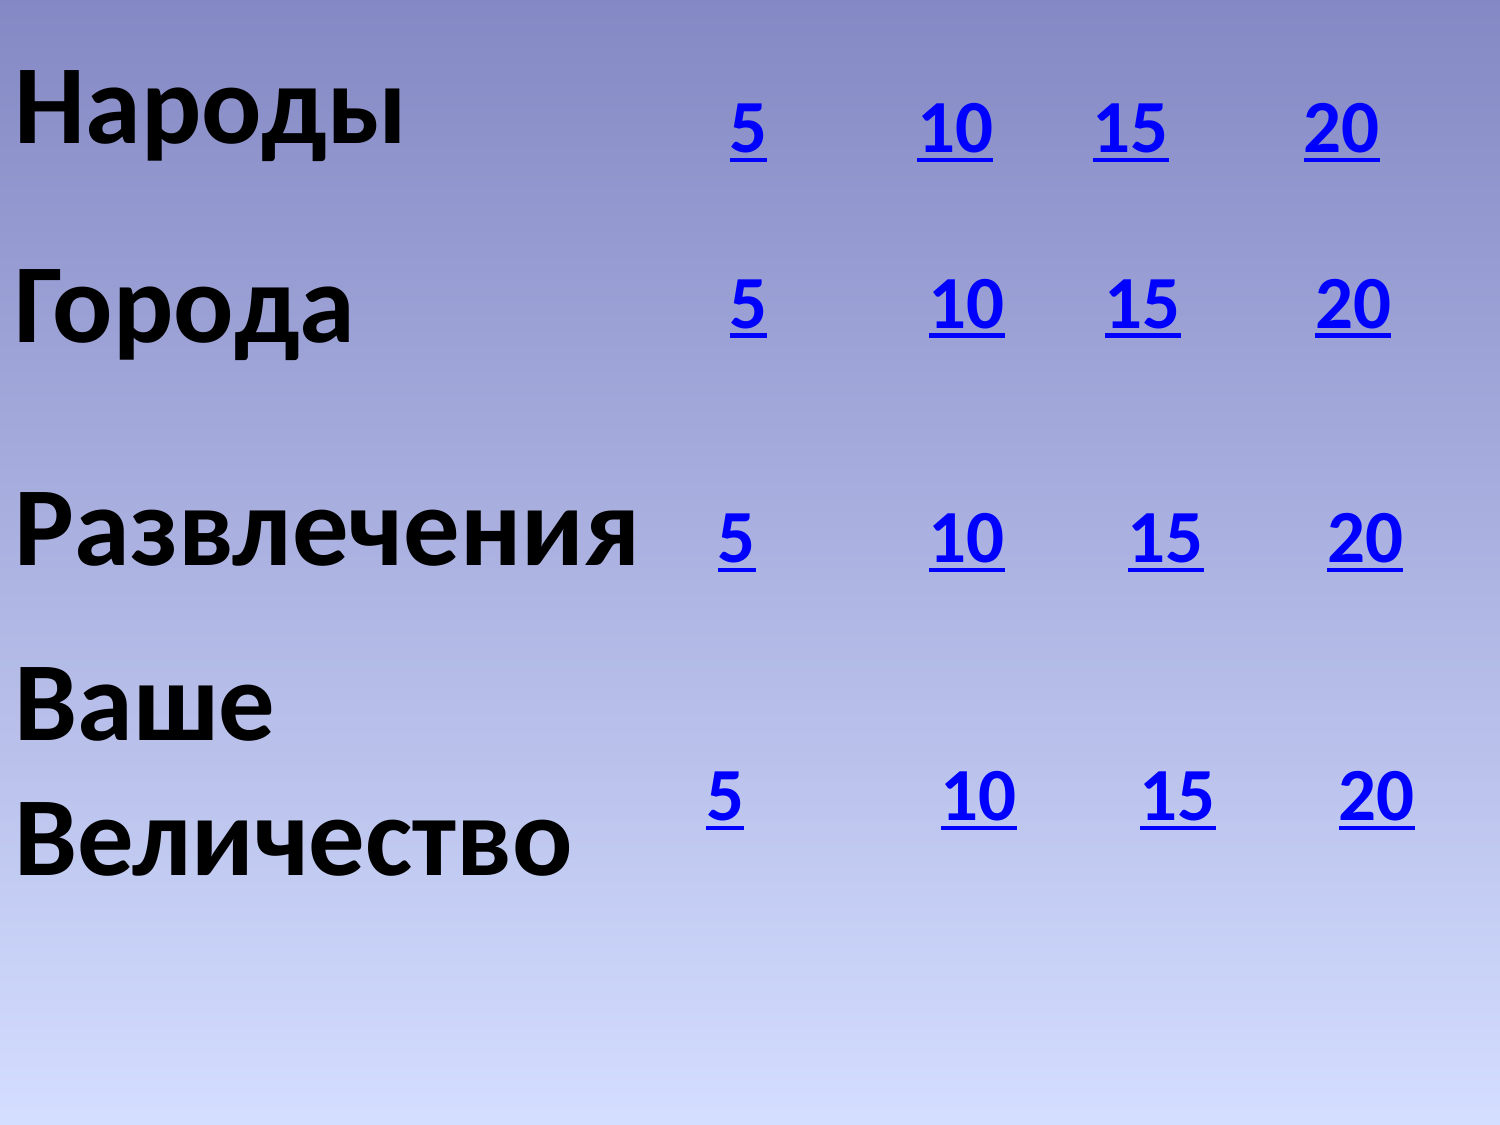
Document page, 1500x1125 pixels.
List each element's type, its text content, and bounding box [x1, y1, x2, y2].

text_box Развлечения [0, 445, 668, 595]
text_box 10 [925, 738, 1055, 843]
text_box 10 [914, 246, 1043, 351]
text_box 15 [1113, 480, 1231, 586]
text_box 15 [1089, 246, 1219, 351]
text_box 10 [914, 480, 1055, 586]
text_box 20 [1312, 480, 1454, 586]
text_box 20 [1324, 738, 1454, 843]
text_box Города [0, 222, 727, 373]
text_box 20 [1300, 246, 1418, 351]
text_box 20 [1288, 70, 1453, 175]
text_box 15 [1124, 738, 1243, 843]
text_box 10 [902, 70, 1067, 175]
text_box 5 [714, 246, 844, 351]
text_box 5 [714, 70, 868, 175]
text_box Ваше Величество [0, 621, 680, 906]
text_box 15 [1078, 70, 1231, 175]
text_box Народы [0, 23, 633, 174]
text_box 5 [691, 738, 809, 843]
text_box 5 [703, 480, 832, 586]
